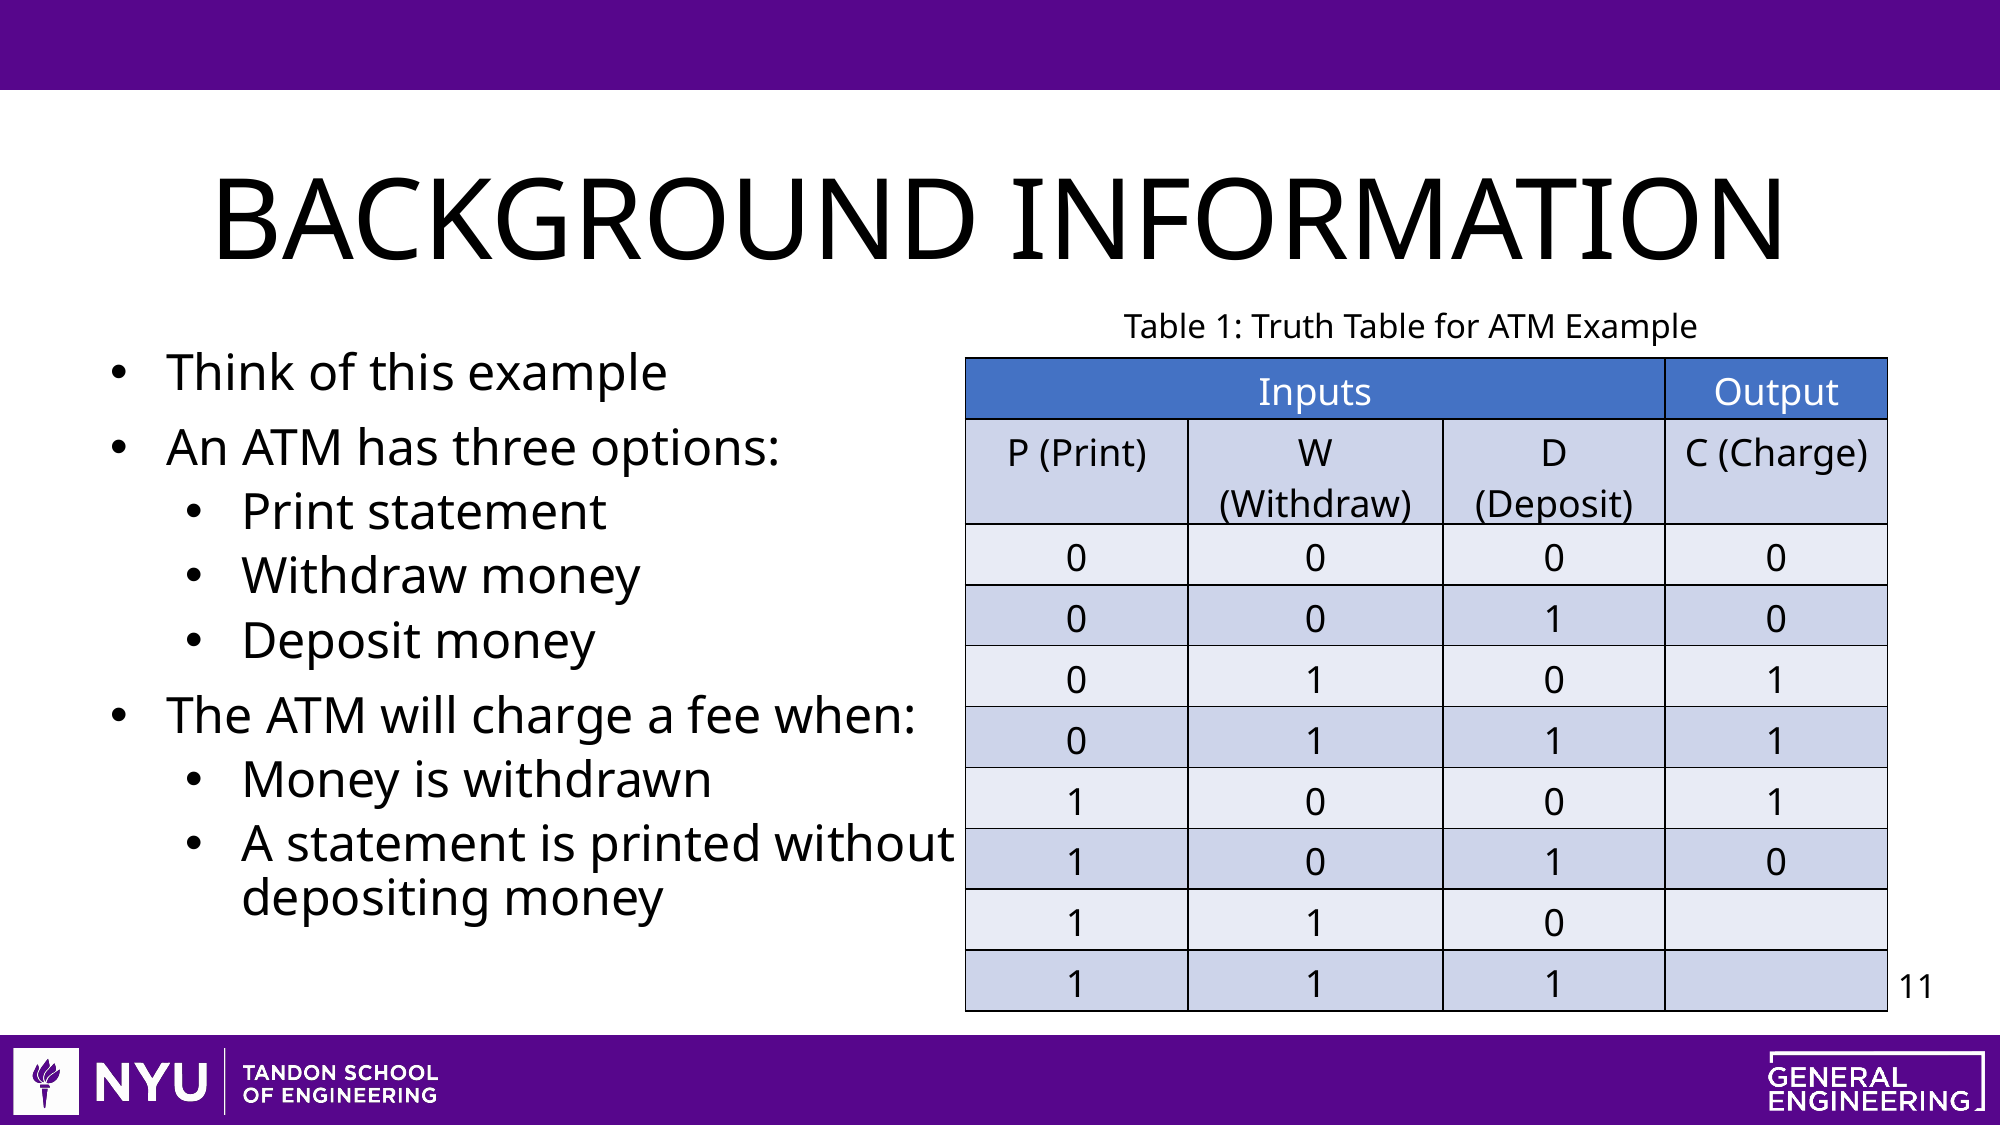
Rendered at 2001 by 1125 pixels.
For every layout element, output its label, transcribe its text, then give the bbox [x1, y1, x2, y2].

table_cell D (Deposit) [1444, 420, 1664, 523]
table_header Inputs [966, 359, 1664, 418]
table_header Output [1666, 359, 1887, 418]
table_cell 1 [1189, 890, 1442, 949]
table_cell 0 [1189, 586, 1442, 645]
table_cell 1 [1444, 829, 1664, 888]
table_cell 1 [966, 951, 1187, 1010]
table_cell 1 [1189, 951, 1442, 1010]
table_cell 1 [1444, 586, 1664, 645]
table_cell 1 [1189, 646, 1442, 706]
table_cell 0 [966, 586, 1187, 645]
text_box [0, 0, 2000, 90]
table_cell P (Print) [966, 420, 1187, 523]
table_cell 1 [966, 890, 1187, 949]
table_cell 1 [1189, 707, 1442, 767]
table_cell 1 [1666, 646, 1887, 706]
text_box [0, 1035, 2000, 1125]
table_cell 0 [1666, 586, 1887, 645]
picture [13, 1048, 439, 1115]
subtitle Think of this example An ATM has three options: Print statement Withdraw money Deposit money The ATM will charge a fee when: Money is withdrawn A statement is printed without depositing money [94, 315, 981, 959]
table_cell C (Charge) [1666, 420, 1887, 523]
table_cell 1 [1666, 707, 1887, 767]
table_cell 0 [1189, 829, 1442, 888]
table_cell W (Withdraw) [1189, 420, 1442, 523]
picture [1768, 1051, 1985, 1111]
table_cell 0 [1666, 525, 1887, 584]
table_cell 1 [1444, 951, 1664, 1010]
table_cell [1666, 951, 1887, 1010]
table_cell 1 [966, 768, 1187, 828]
table_cell 0 [966, 707, 1187, 767]
table_cell 1 [1444, 707, 1664, 767]
table_cell 0 [966, 525, 1187, 584]
table_cell 0 [1189, 525, 1442, 584]
table_cell 0 [1444, 890, 1664, 949]
table_cell 0 [1444, 768, 1664, 828]
table_cell 0 [1444, 525, 1664, 584]
table_cell 0 [1189, 768, 1442, 828]
table_cell 1 [1666, 768, 1887, 828]
table_cell [1666, 890, 1887, 949]
table_cell 0 [1444, 646, 1664, 706]
text_box Table 1: Truth Table for ATM Example [988, 298, 1835, 353]
table_cell 1 [966, 829, 1187, 888]
title BACKGROUND INFORMATION [92, 132, 1908, 292]
table_cell 0 [1666, 829, 1887, 888]
text_box 11 [1802, 958, 1951, 1014]
table_cell 0 [966, 646, 1187, 706]
